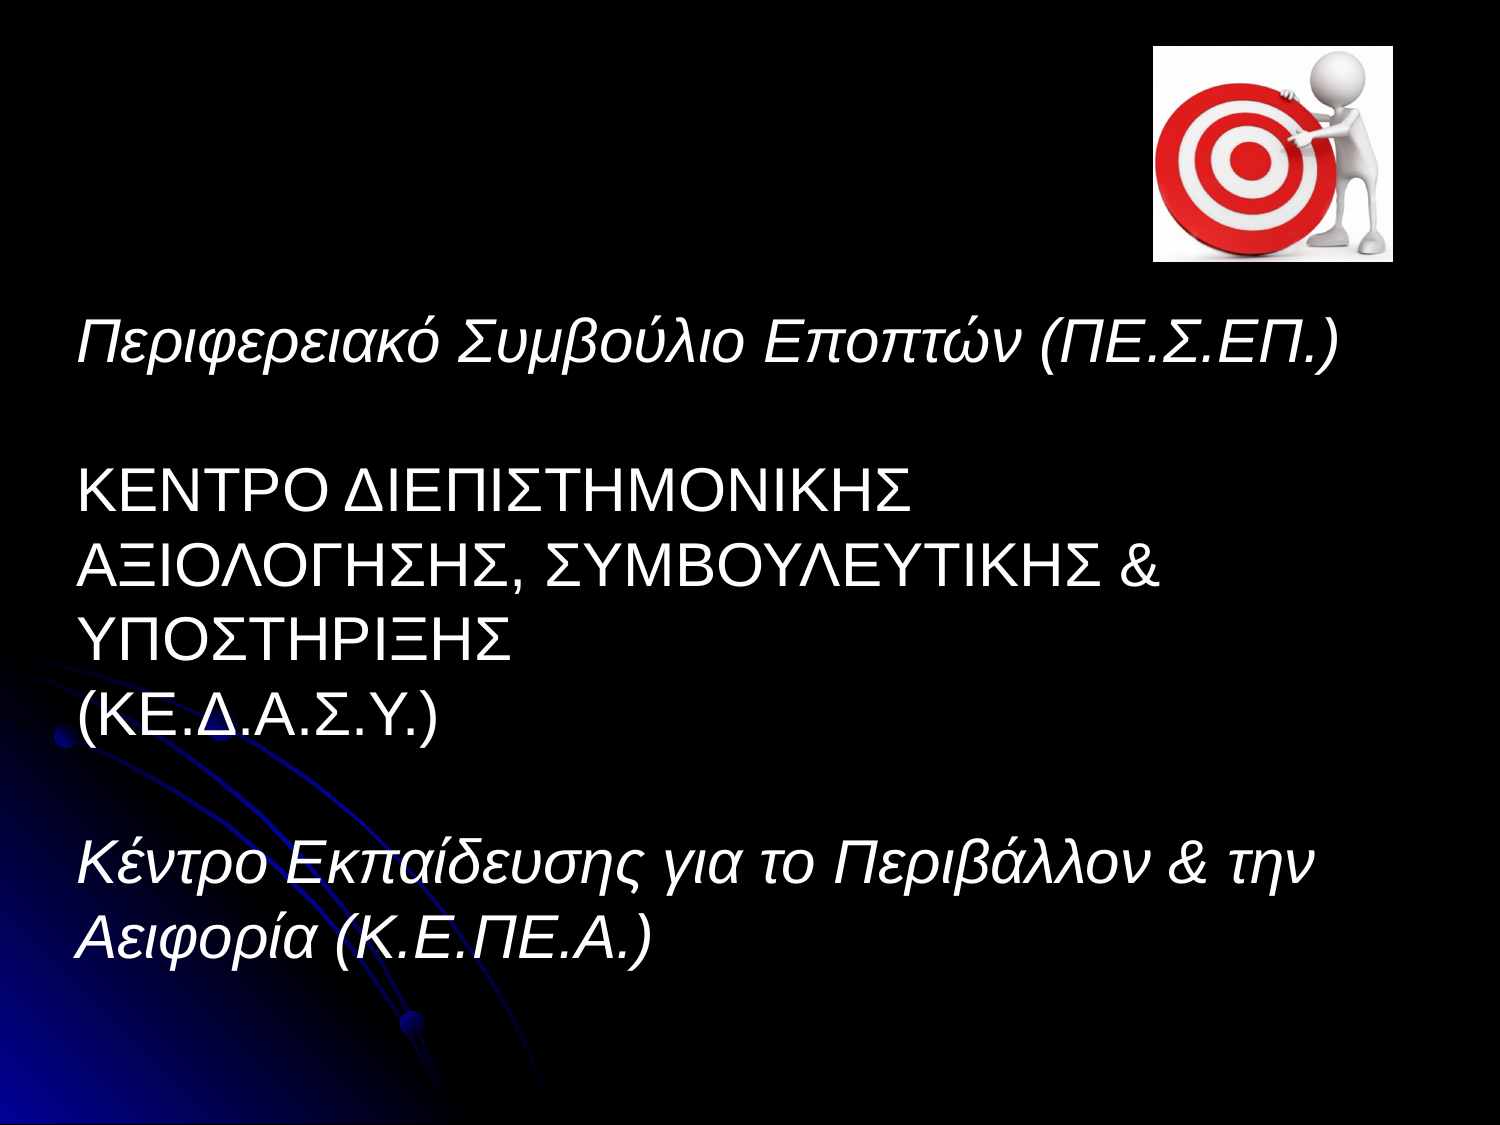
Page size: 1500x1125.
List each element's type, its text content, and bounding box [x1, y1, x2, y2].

picture [1152, 45, 1393, 263]
title Περιφερειακό Συμβούλιο Εποπτών (ΠΕ.Σ.ΕΠ.) ΚΕΝΤΡΟ ΔΙΕΠΙΣΤΗΜΟΝΙΚΗΣ ΑΞΙΟΛΟΓΗΣΗΣ, ΣΥΜΒΟΥΛΕΥΤΙΚΗΣ & ΥΠΟΣΤΗΡΙΞΗΣ (ΚΕ.Δ.Α.Σ.Υ.) Κέντρο Εκπαίδευσης για το Περιβάλλον & την Αειφορία (Κ.Ε.ΠΕ.Α.) [59, 261, 1361, 1085]
